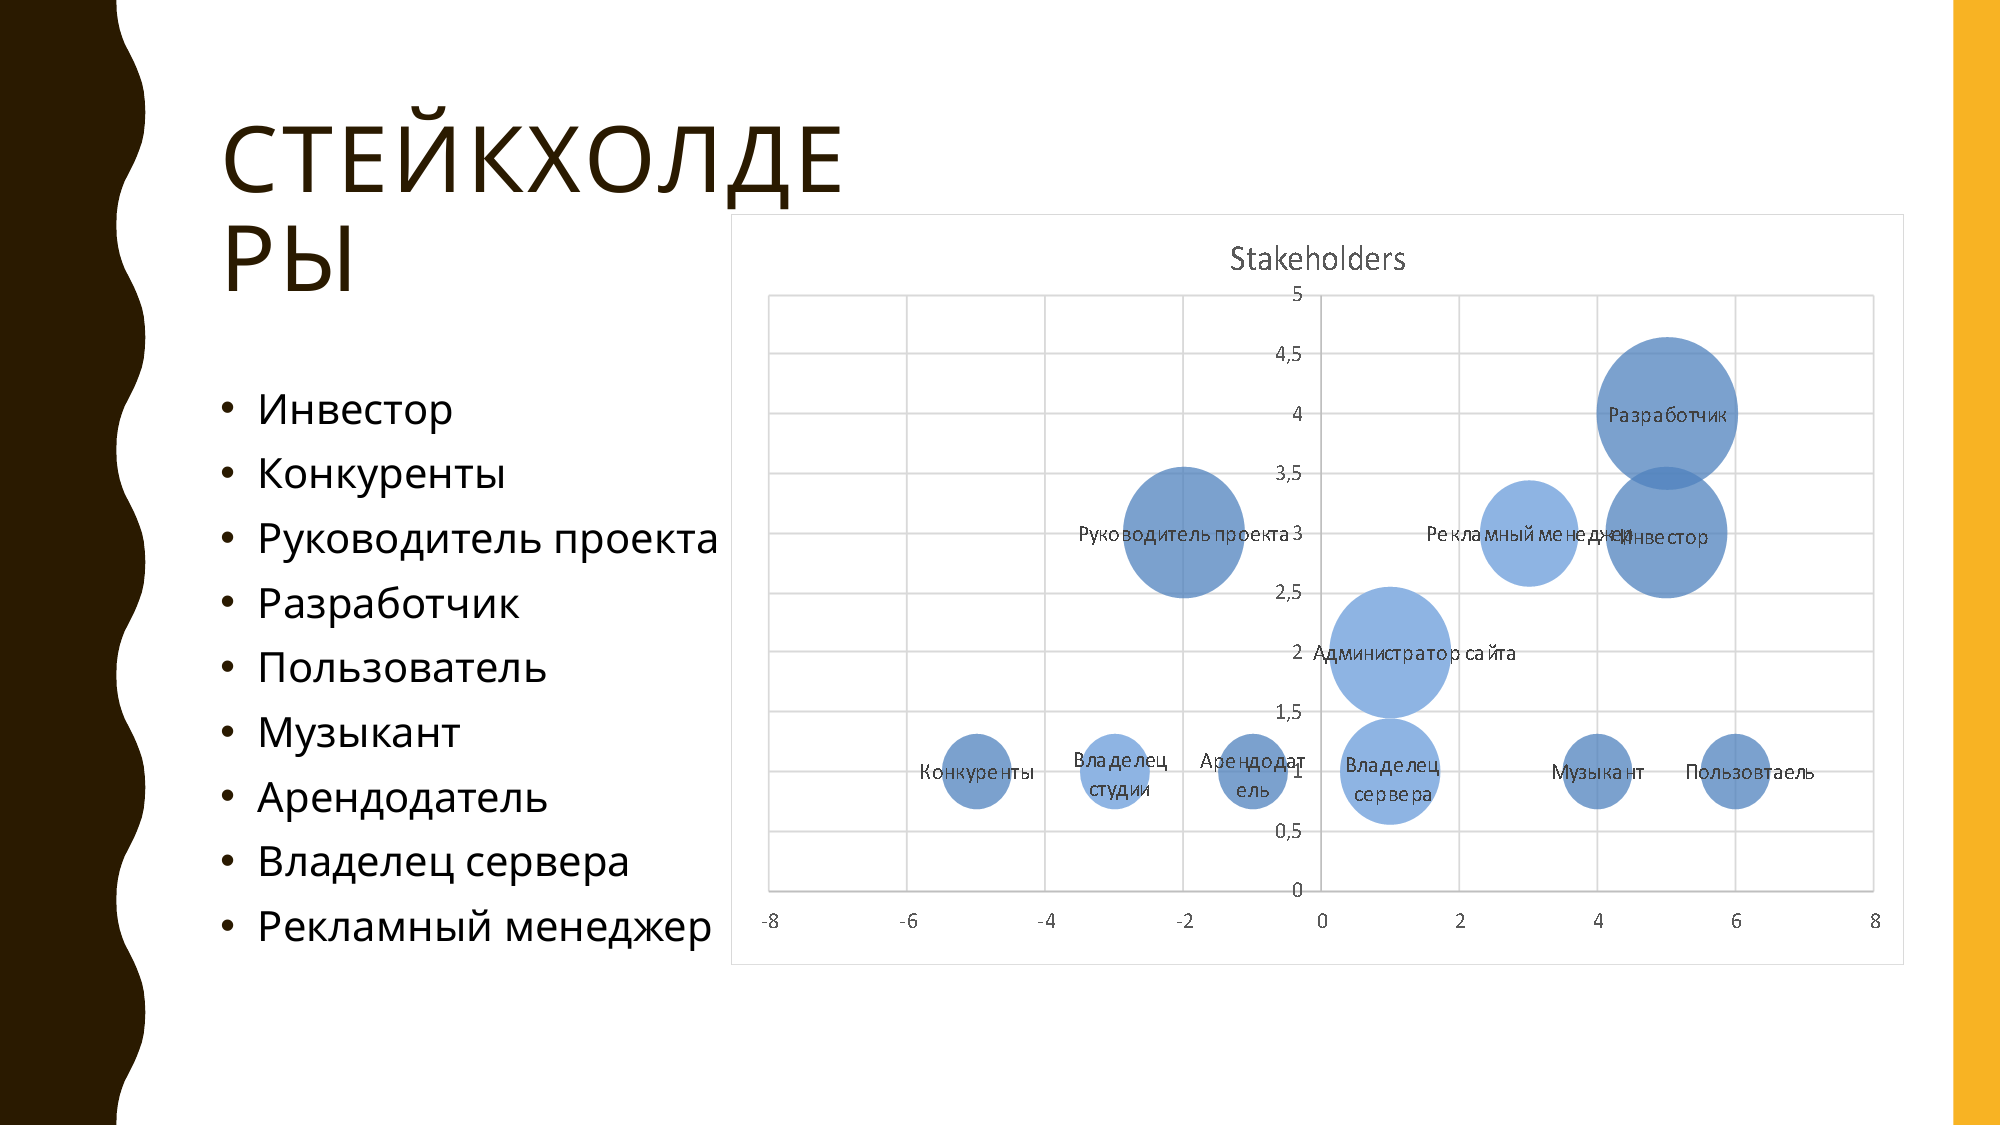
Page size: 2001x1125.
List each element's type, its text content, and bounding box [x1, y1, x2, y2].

picture [731, 214, 1904, 965]
title Стейкхолдеры [205, 105, 921, 323]
list Инвестор Конкуренты Руководитель проекта Разработчик Пользователь Музыкант Арендодатель Владелец сервера Рекламный менеджер [205, 375, 731, 965]
